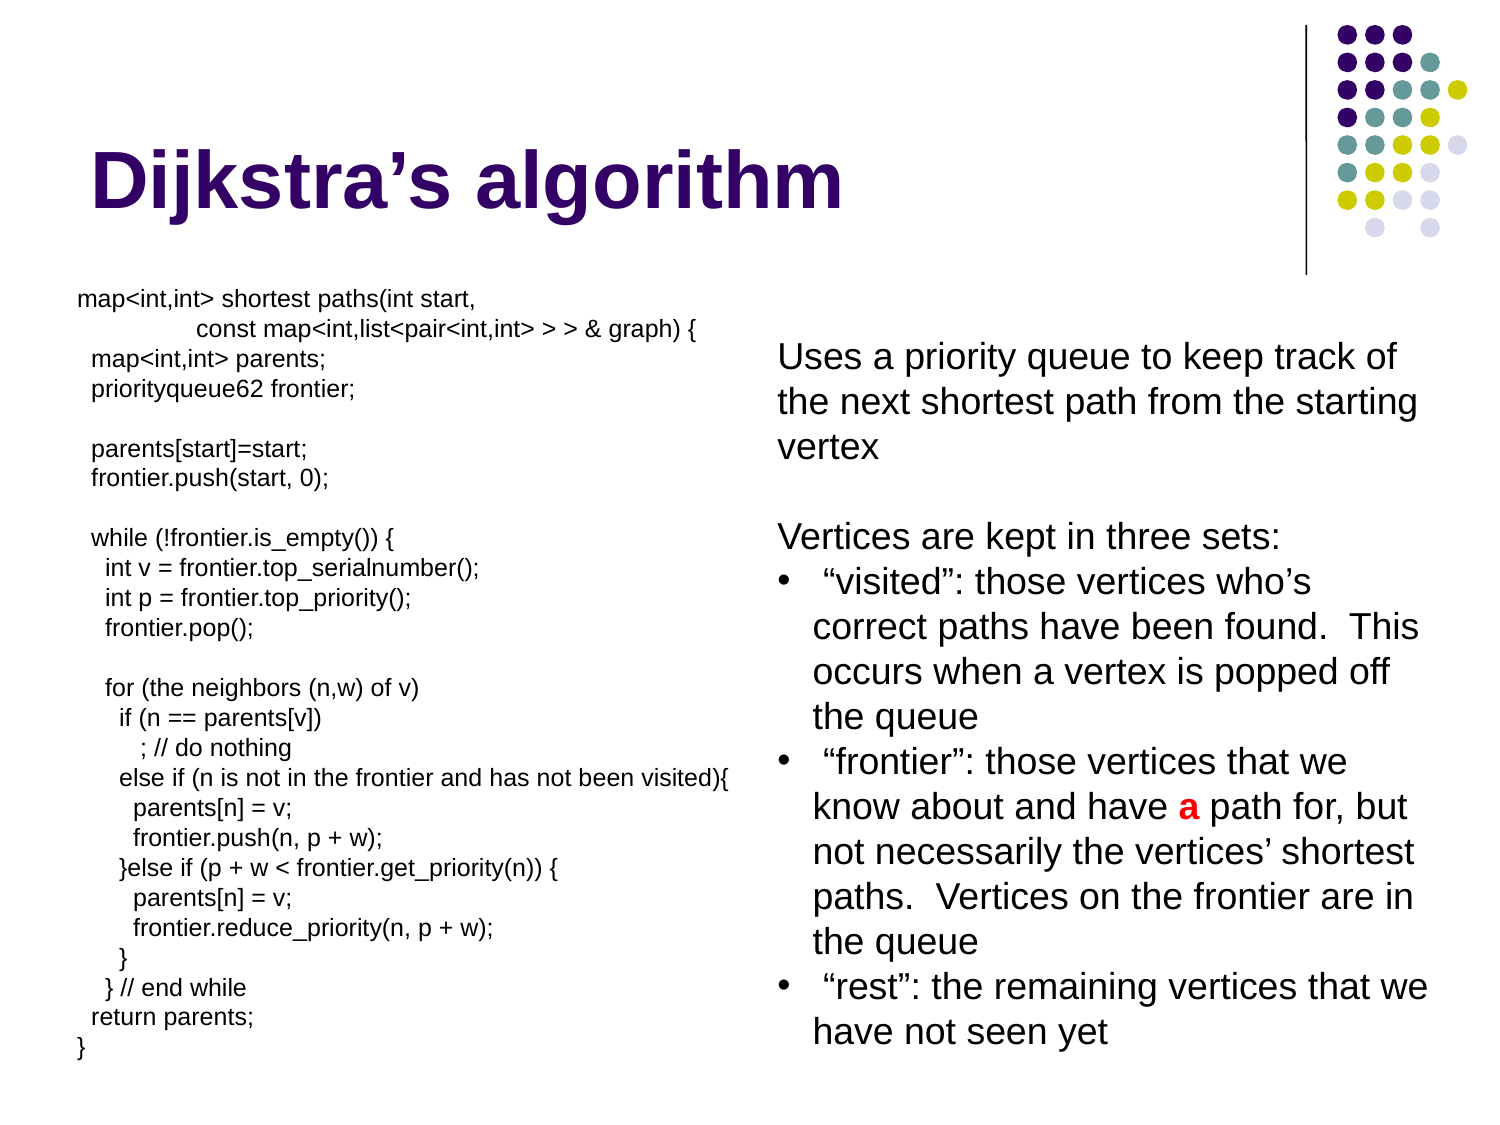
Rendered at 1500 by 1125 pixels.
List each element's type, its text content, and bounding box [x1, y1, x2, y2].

title Dijkstra’s algorithm [74, 19, 1313, 233]
text_box map<int,int> shortest paths(int start, const map<int,list<pair<int,int> > > & graph) { map<int,int> parents; priorityqueue62 frontier; parents[start]=start; frontier.push(start, 0); while (!frontier.is_empty()) { int v = frontier.top_serialnumber(); int p = frontier.top_priority(); frontier.pop(); for (the neighbors (n,w) of v) if (n == parents[v]) ; // do nothing else if (n is not in the frontier and has not been visited){ parents[n] = v; frontier.push(n, p + w); }else if (p + w < frontier.get_priority(n)) { parents[n] = v; frontier.reduce_priority(n, p + w); } } // end while return parents; } [62, 274, 750, 1069]
text_box Uses a priority queue to keep track of the next shortest path from the starting vertex Vertices are kept in three sets: “visited”: those vertices who’s correct paths have been found. This occurs when a vertex is popped off the queue “frontier”: those vertices that we know about and have a path for, but not necessarily the vertices’ shortest paths. Vertices on the frontier are in the queue “rest”: the remaining vertices that we have not seen yet [762, 324, 1450, 1060]
